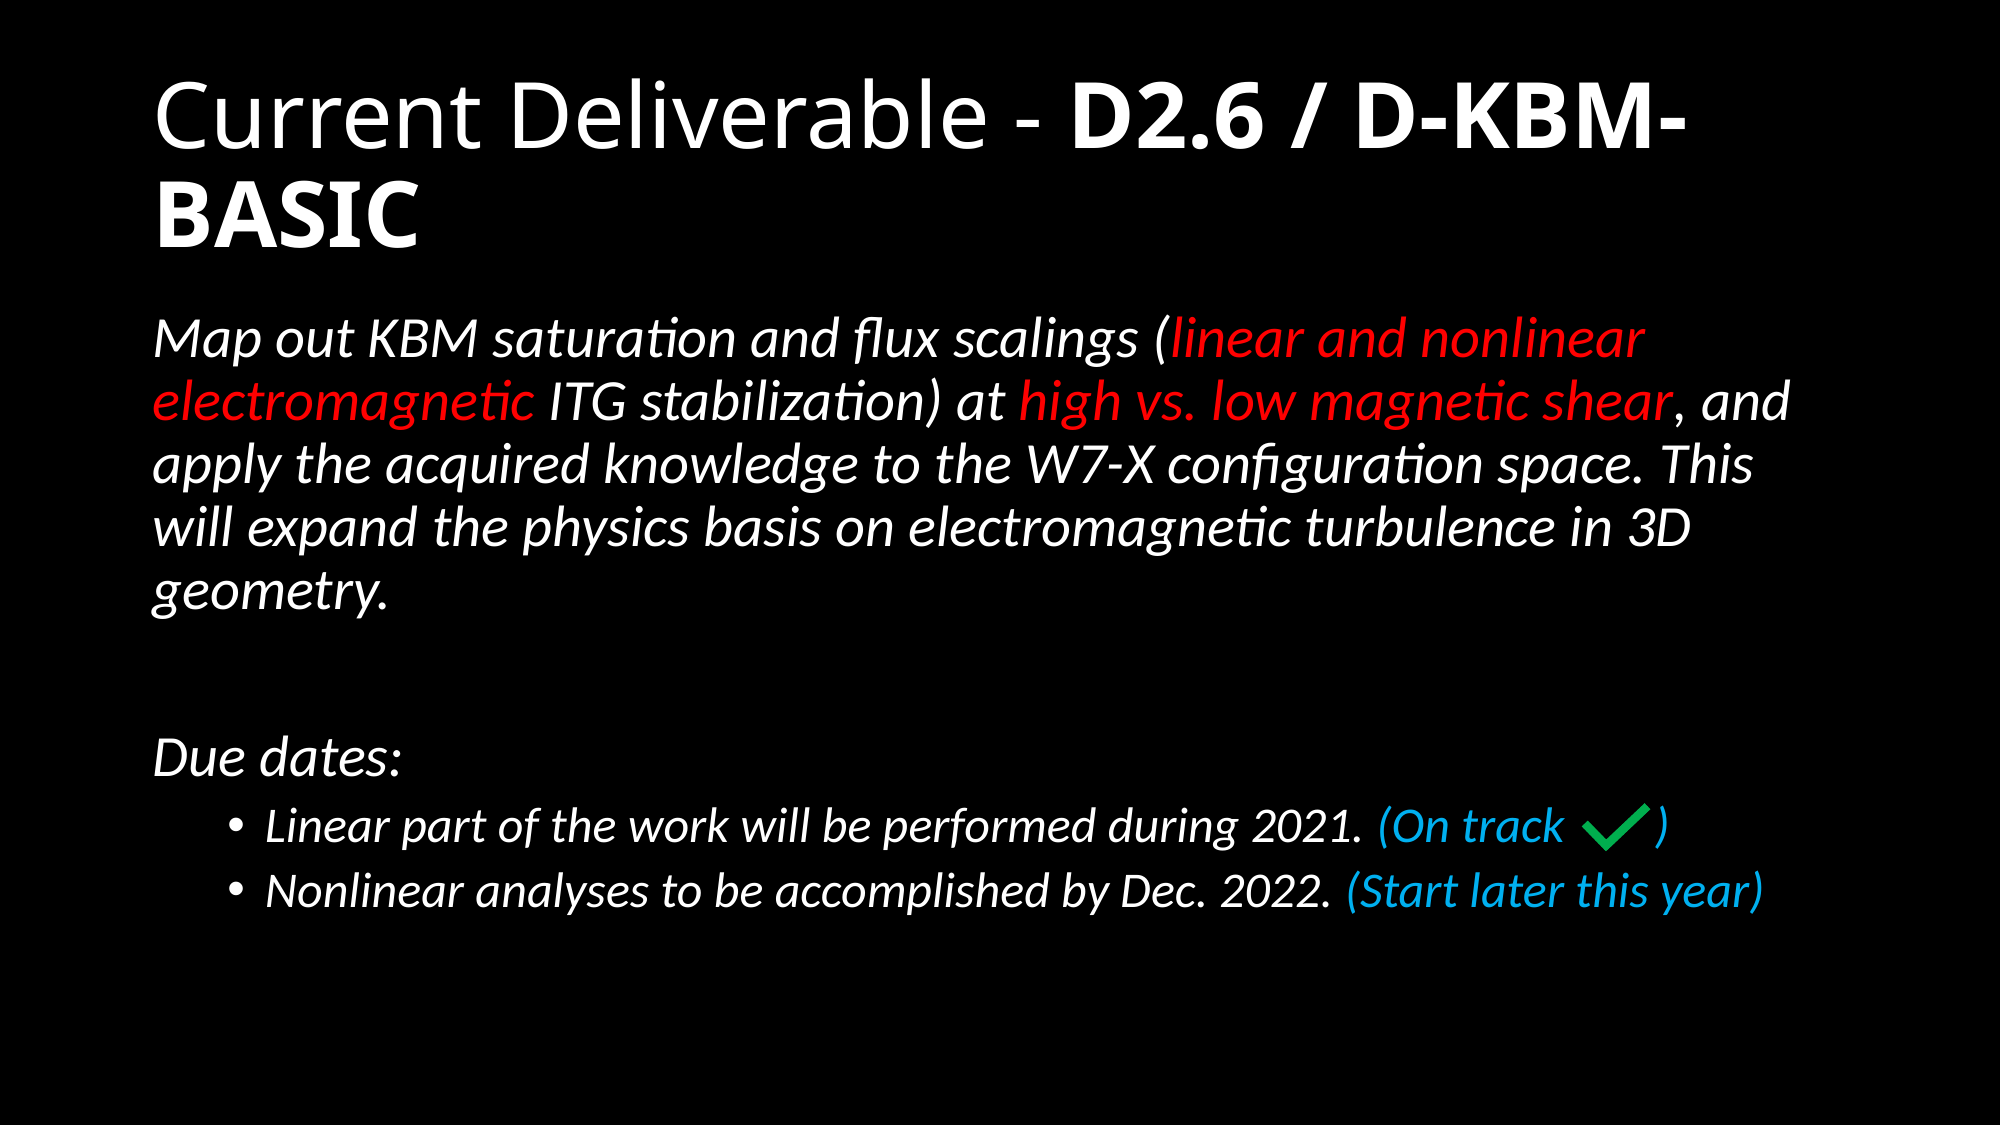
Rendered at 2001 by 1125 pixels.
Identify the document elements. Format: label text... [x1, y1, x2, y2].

list Map out KBM saturation and flux scalings (linear and nonlinear electromagnetic ITG stabilization) at high vs. low magnetic shear, and apply the acquired knowledge to the W7-X configuration space. This will expand the physics basis on electromagnetic turbulence in 3D geometry. Due dates: Linear part of the work will be performed during 2021. (On track ) Nonlinear analyses to be accomplished by Dec. 2022. (Start later this year) [137, 299, 1863, 1014]
picture [1580, 791, 1652, 863]
title Current Deliverable - D2.6 / D-KBM-BASIC [137, 59, 1863, 278]
